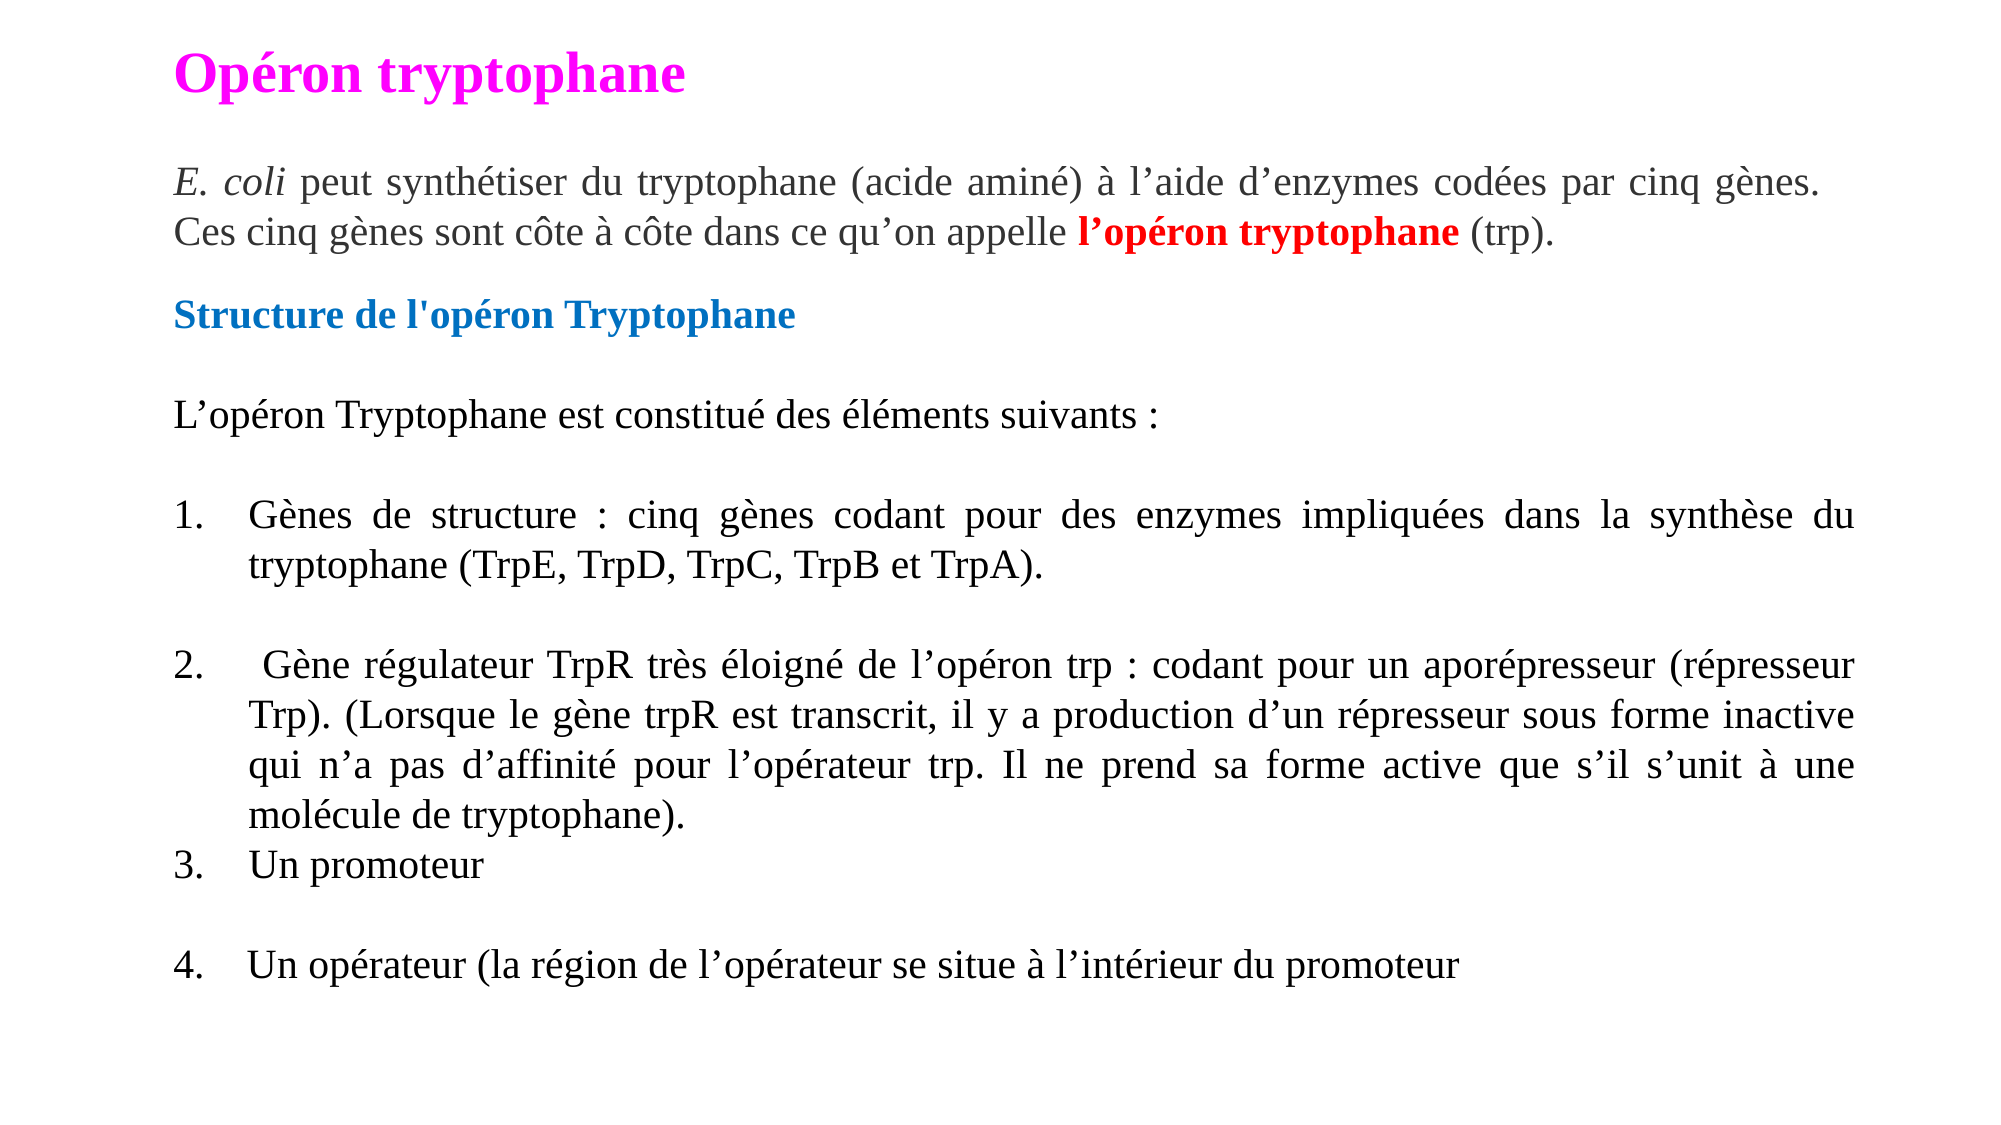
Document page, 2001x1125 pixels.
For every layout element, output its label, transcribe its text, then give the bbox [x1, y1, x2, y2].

text_box Opéron tryptophane E. coli peut synthétiser du tryptophane (acide aminé) à l’aide d’enzymes codées par cinq gènes. Ces cinq gènes sont côte à côte dans ce qu’on appelle l’opéron tryptophane (trp). [158, 26, 1837, 262]
text_box Structure de l'opéron Tryptophane L’opéron Tryptophane est constitué des éléments suivants : Gènes de structure : cinq gènes codant pour des enzymes impliquées dans la synthèse du tryptophane (TrpE, TrpD, TrpC, TrpB et TrpA). Gène régulateur TrpR très éloigné de l’opéron trp : codant pour un aporépresseur (répresseur Trp). (Lorsque le gène trpR est transcrit, il y a production d’un répresseur sous forme inactive qui n’a pas d’affinité pour l’opérateur trp. Il ne prend sa forme active que s’il s’unit à une molécule de tryptophane). Un promoteur 4. Un opérateur (la région de l’opérateur se situe à l’intérieur du promoteur [158, 279, 1872, 995]
